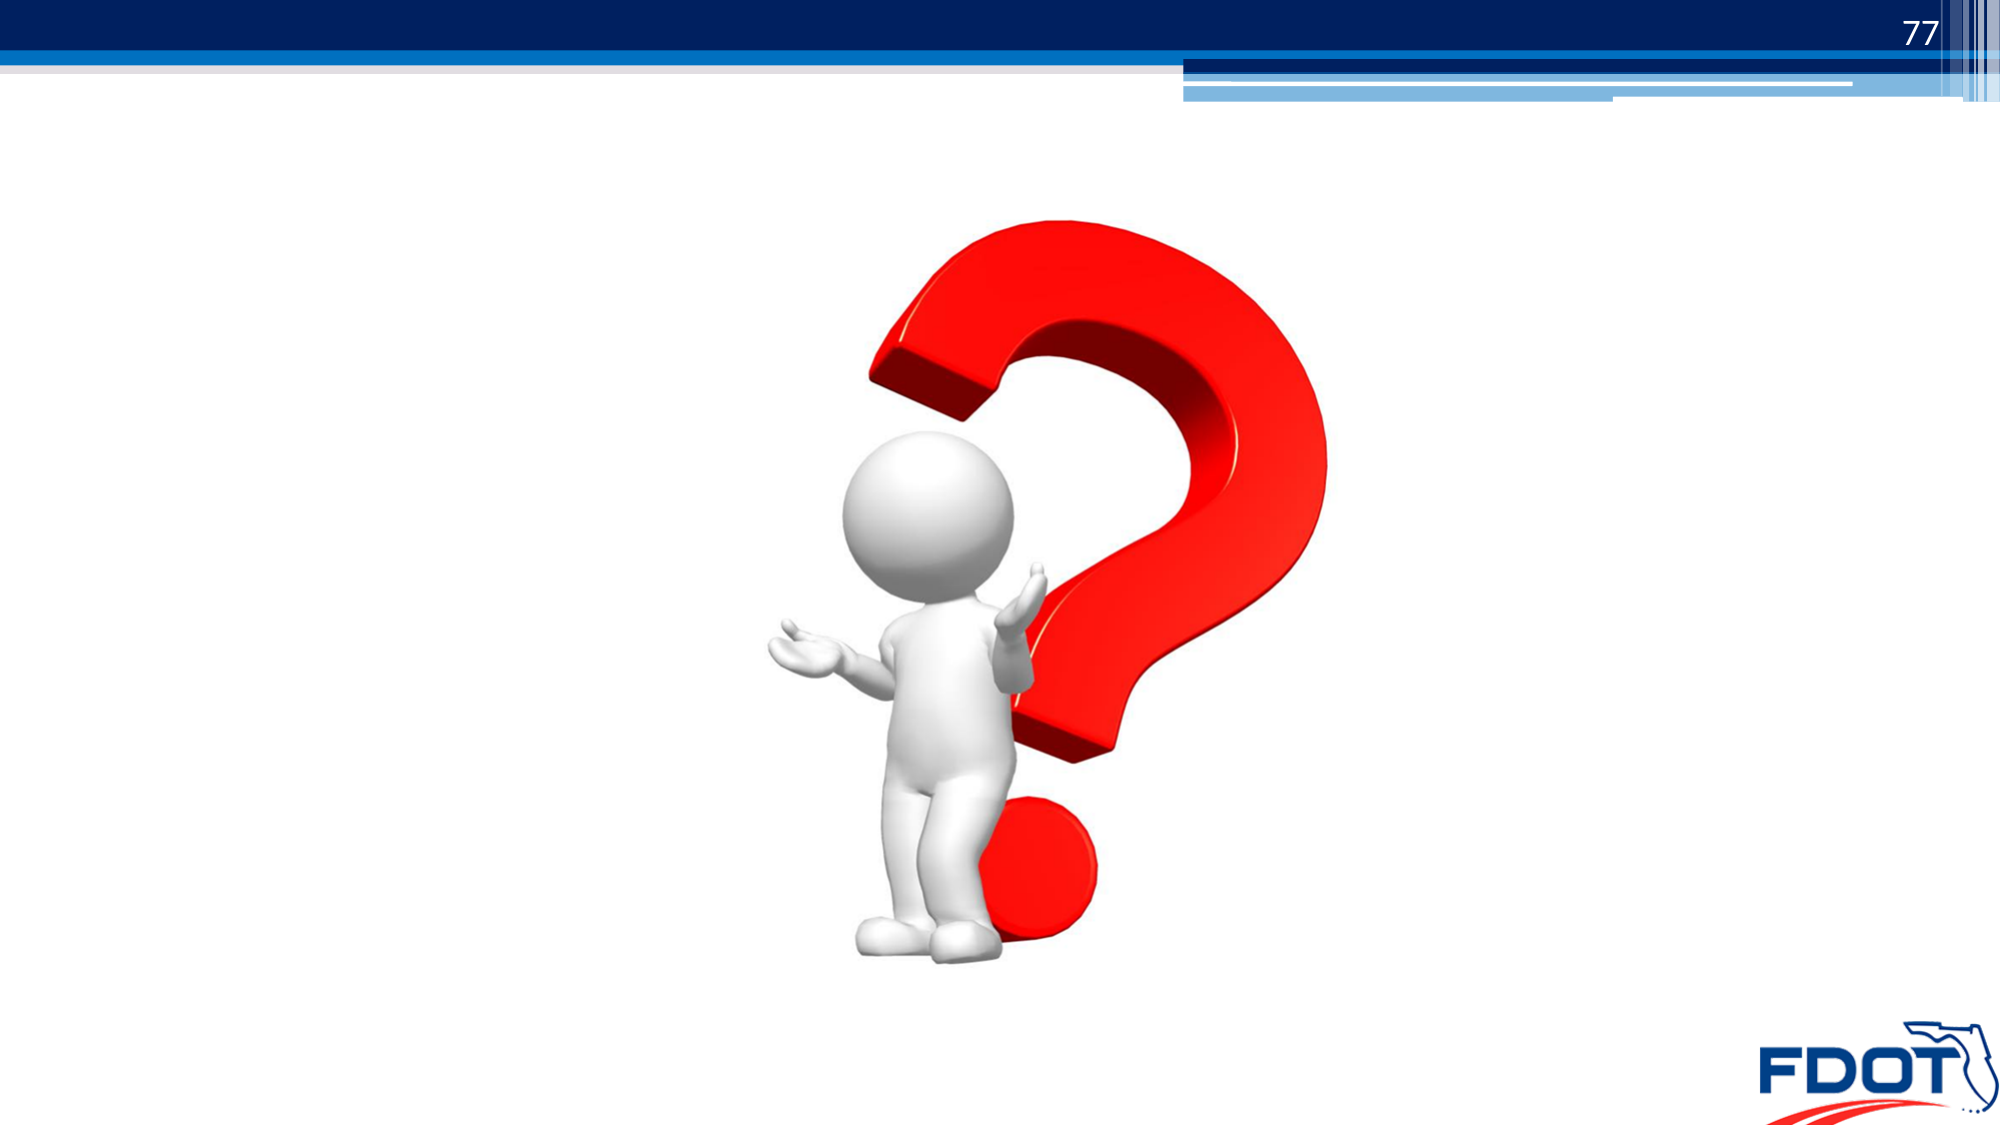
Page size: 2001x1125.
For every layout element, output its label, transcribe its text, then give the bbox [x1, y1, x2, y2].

slide_number 77 [1788, 0, 1955, 61]
picture [1759, 1021, 2000, 1125]
title Questions? [99, 187, 1900, 363]
picture [595, 193, 1405, 1002]
